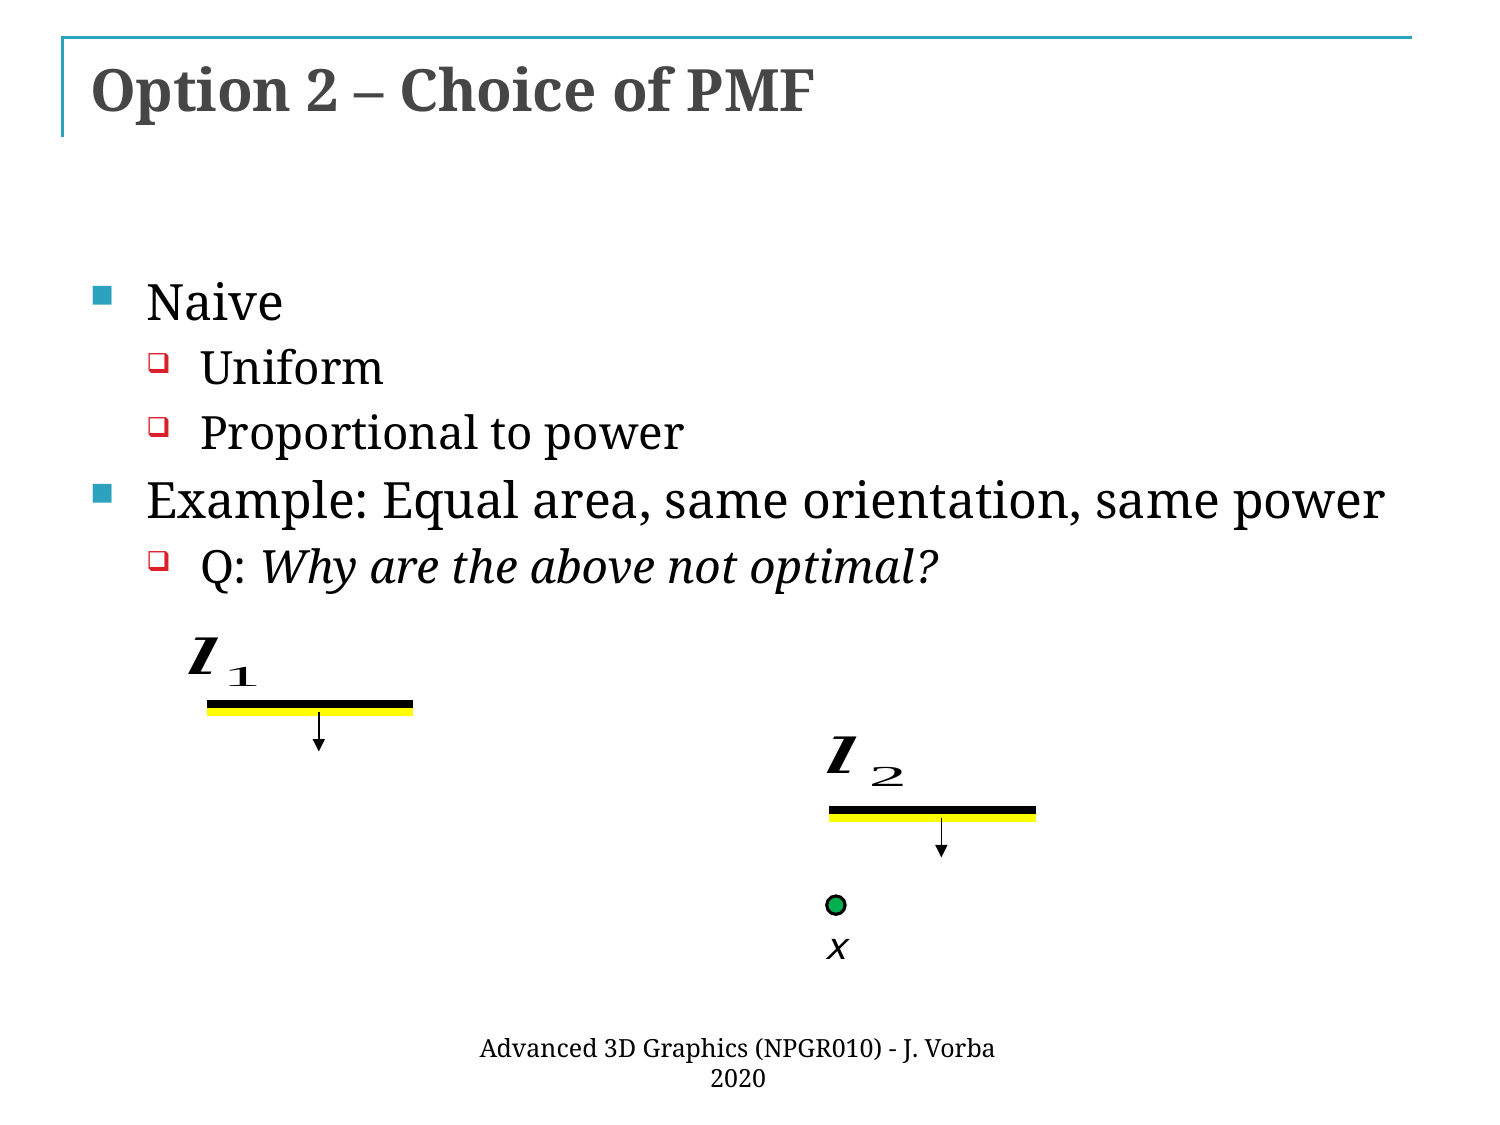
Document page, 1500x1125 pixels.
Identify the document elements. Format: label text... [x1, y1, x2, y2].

text_box [824, 893, 848, 914]
list Naive Uniform Proportional to power Example: Equal area, same orientation, same power Q: Why are the above not optimal? [74, 262, 1426, 1006]
title Option 2 – Choice of PMF [74, 45, 1426, 233]
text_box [206, 703, 414, 752]
footer Advanced 3D Graphics (NPGR010) - J. Vorba 2020 [454, 1024, 1022, 1101]
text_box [828, 809, 1037, 858]
text_box x [809, 914, 862, 975]
